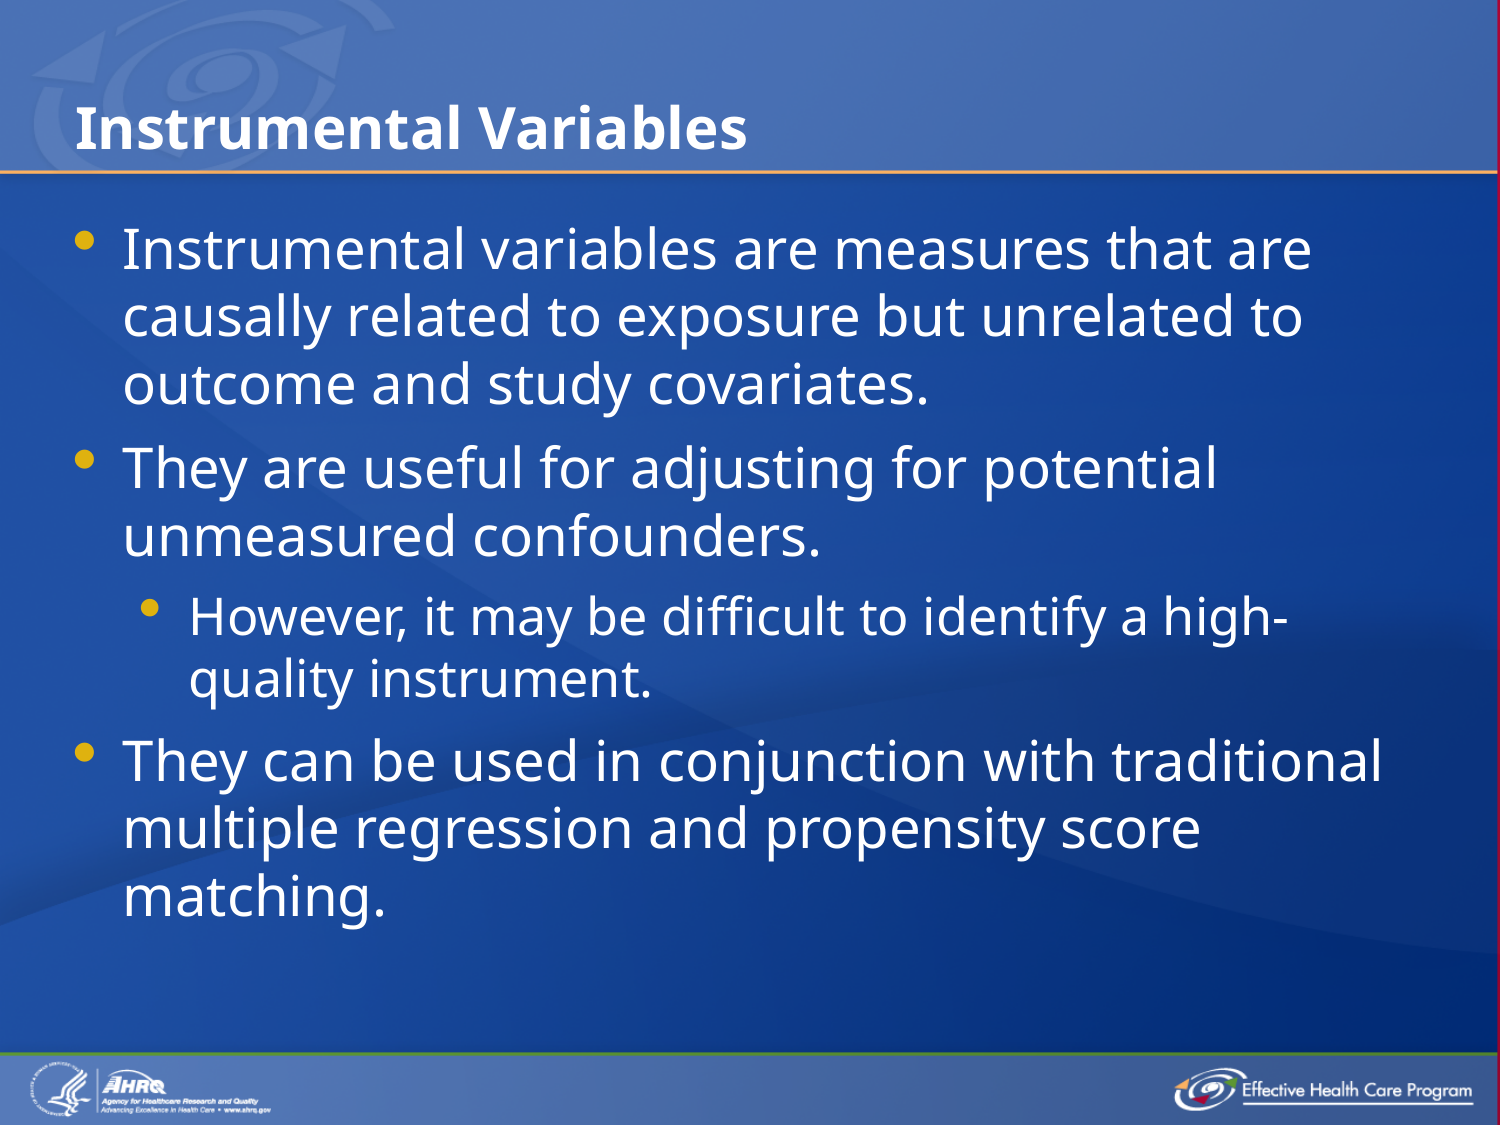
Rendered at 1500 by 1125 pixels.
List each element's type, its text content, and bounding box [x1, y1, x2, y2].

title Instrumental Variables [75, 21, 1425, 163]
picture [0, 0, 1500, 1125]
list Instrumental variables are measures that are causally related to exposure but unrelated to outcome and study covariates. They are useful for adjusting for potential unmeasured confounders. However, it may be difficult to identify a high-quality instrument. They can be used in conjunction with traditional multiple regression and propensity score matching. [75, 213, 1425, 1005]
